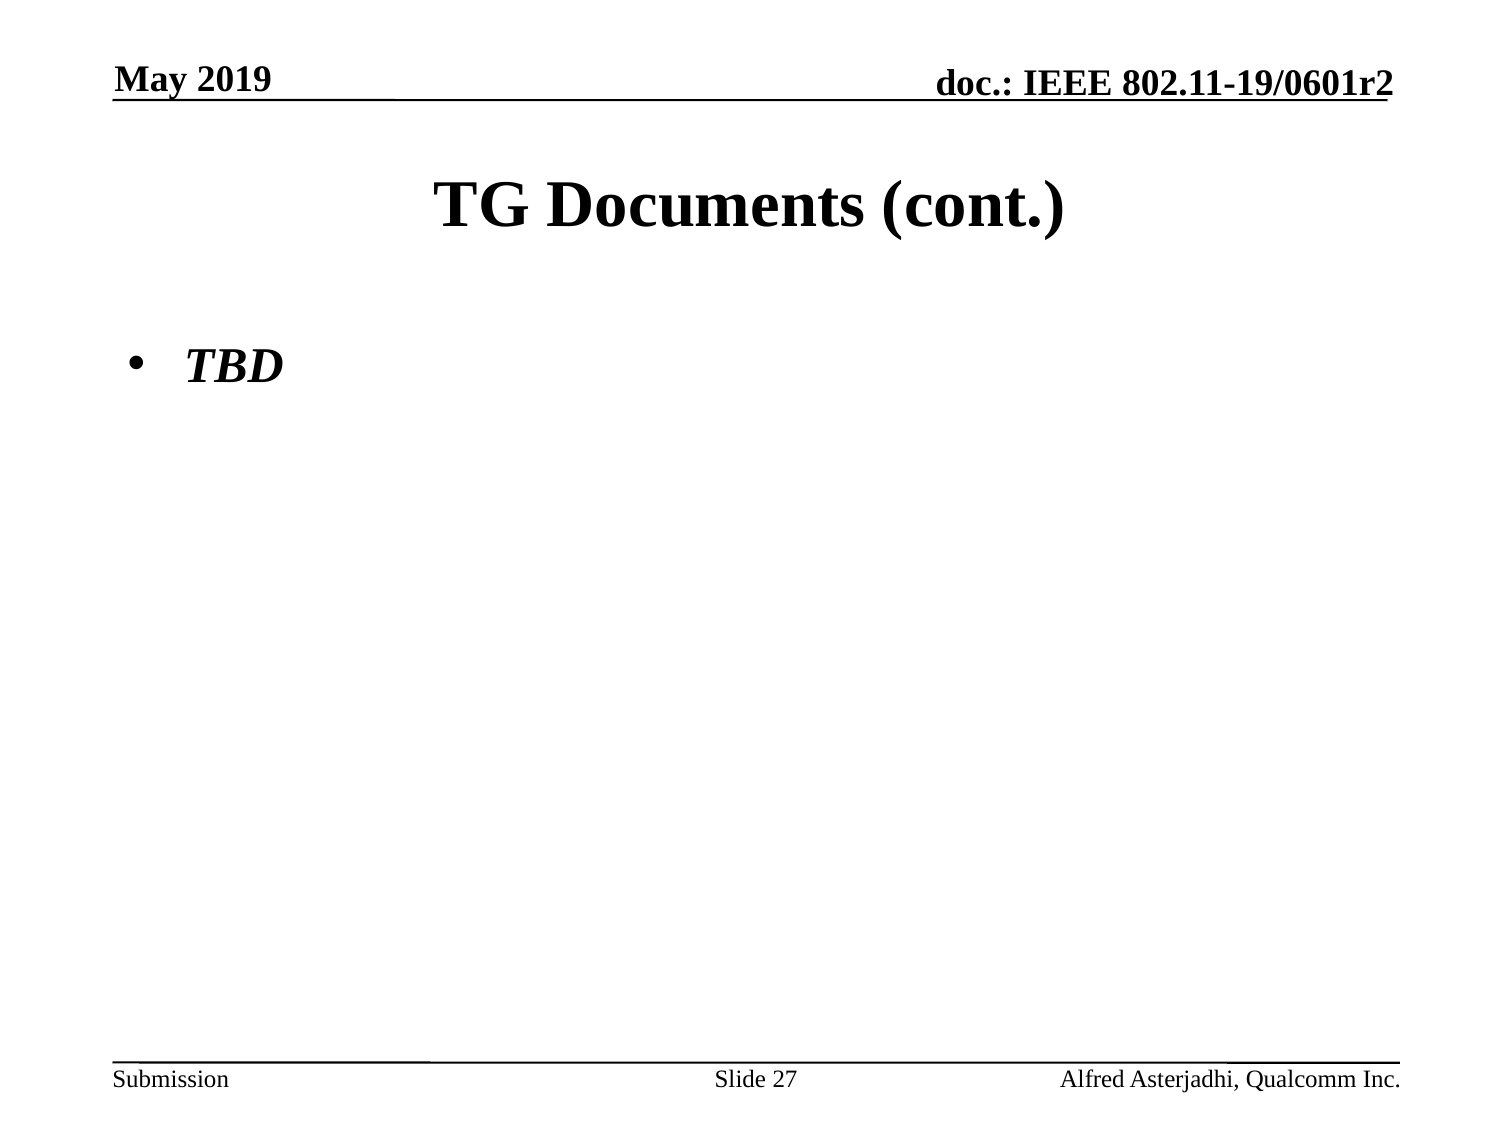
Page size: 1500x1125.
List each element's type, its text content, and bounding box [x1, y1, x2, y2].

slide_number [114, 54, 423, 100]
footer Alfred Asterjadhi, Qualcomm Inc. [878, 1061, 1402, 1093]
slide_number Slide 27 [712, 1061, 800, 1123]
list TBD [112, 324, 1388, 1000]
title TG Documents (cont.) [112, 112, 1388, 288]
